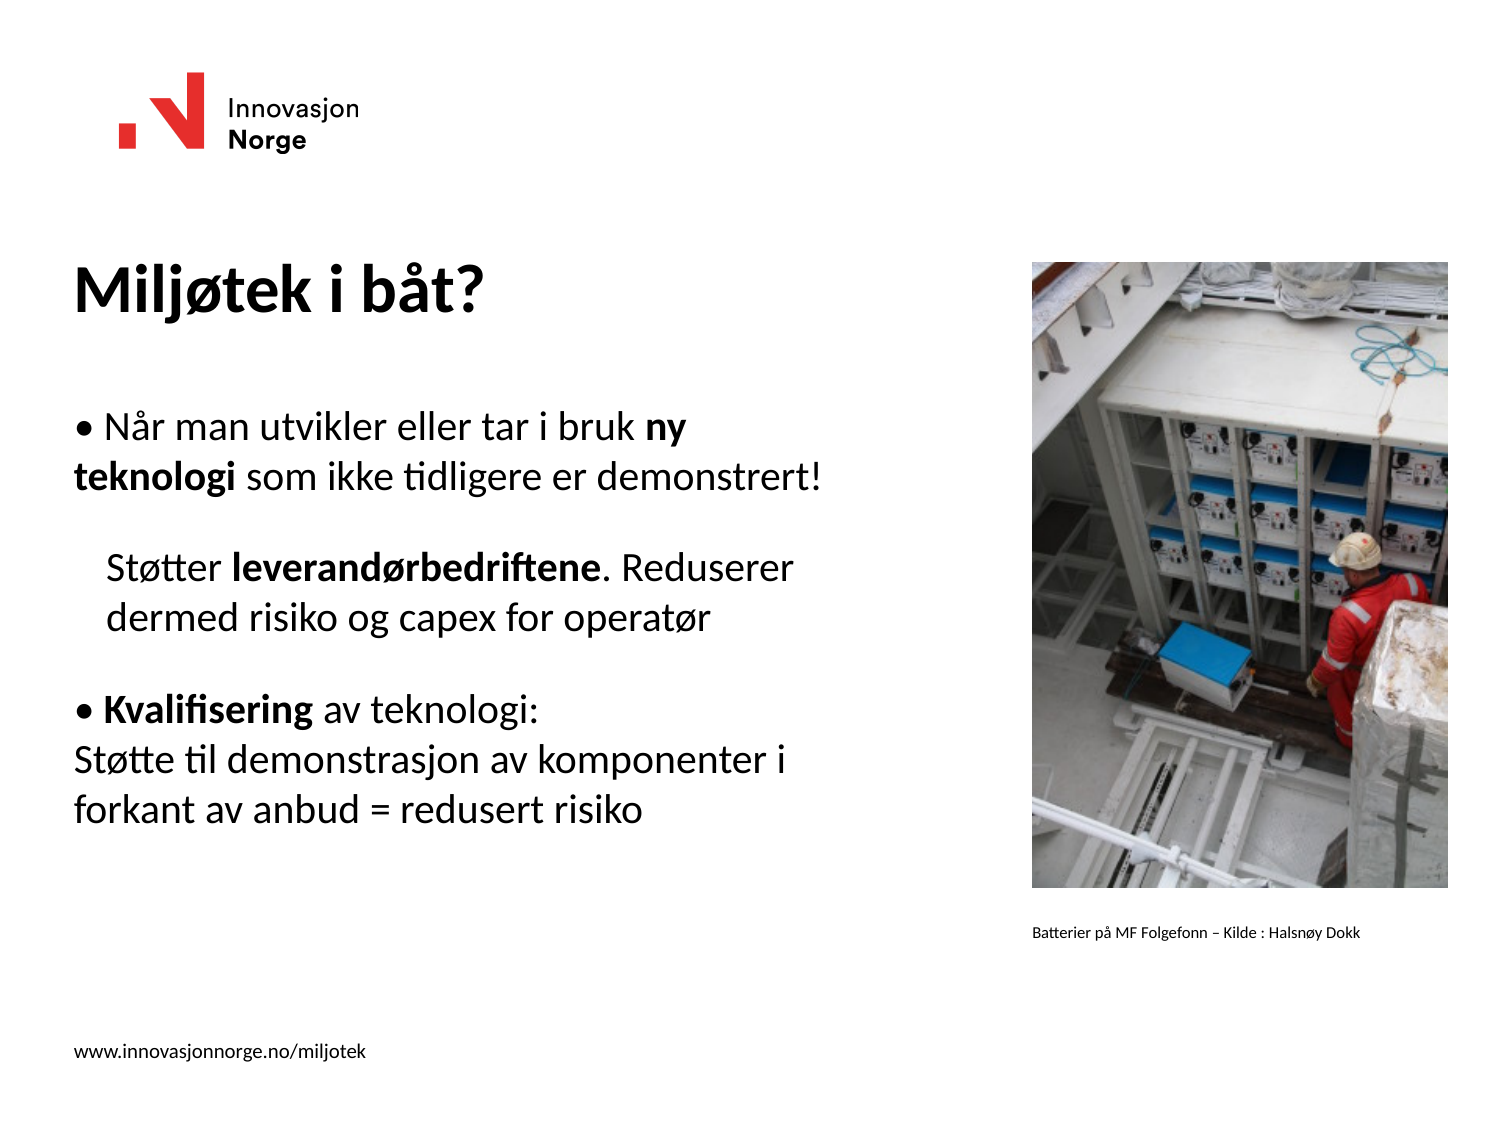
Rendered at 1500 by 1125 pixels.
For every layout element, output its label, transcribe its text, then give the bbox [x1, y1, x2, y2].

list www.innovasjonnorge.no/miljotek [73, 1037, 739, 1097]
picture [1032, 262, 1448, 888]
title Miljøtek i båt? [73, 243, 977, 327]
list Batterier på MF Folgefonn – Kilde : Halsnøy Dokk [1032, 921, 1382, 949]
list • Når man utvikler eller tar i bruk ny teknologi som ikke tidligere er demonstrert! Støtter leverandørbedriftene. Reduserer dermed risiko og capex for operatør • Kvalifisering av teknologi: Støtte til demonstrasjon av komponenter i forkant av anbud = redusert risiko [73, 398, 850, 1038]
picture [0, 0, 358, 154]
